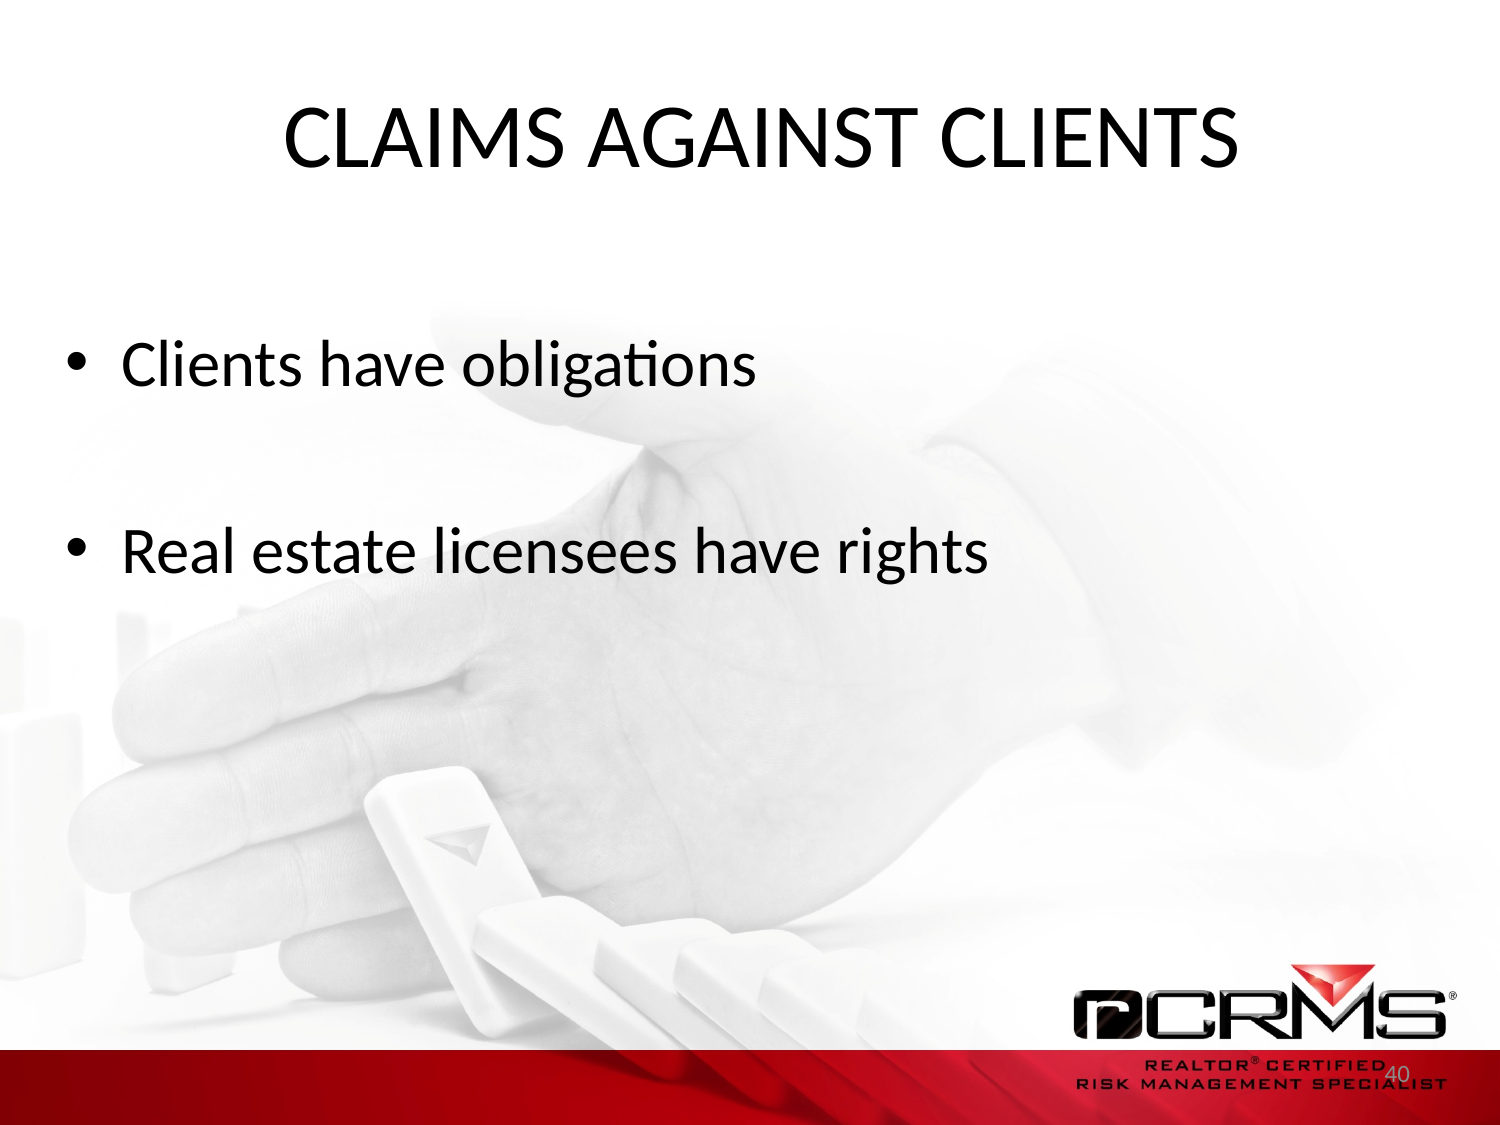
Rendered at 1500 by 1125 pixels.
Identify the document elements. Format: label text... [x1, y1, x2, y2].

list Clients have obligations Real estate licensees have rights [50, 312, 1475, 998]
picture [0, 0, 1500, 1125]
slide_number 40 [1074, 1042, 1425, 1103]
title CLAIMS AGAINST CLIENTS [50, 50, 1475, 213]
